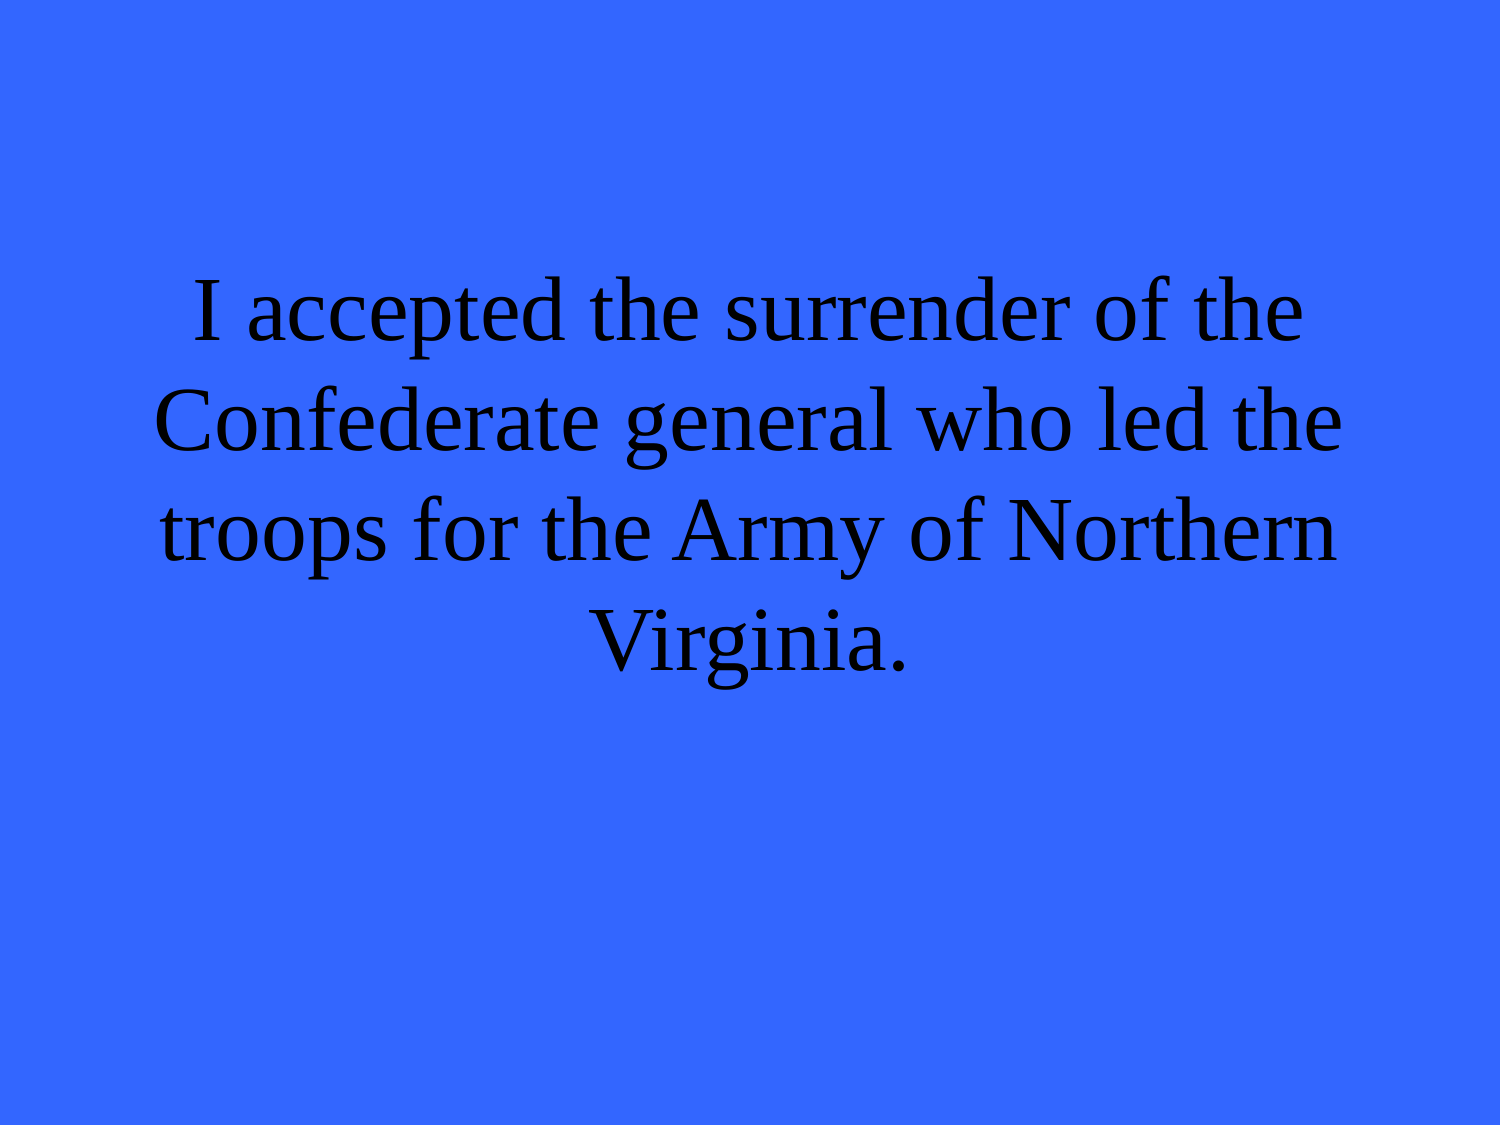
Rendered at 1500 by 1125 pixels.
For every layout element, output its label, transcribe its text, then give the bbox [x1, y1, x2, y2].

title I accepted the surrender of the Confederate general who led the troops for the Army of Northern Virginia. [112, 375, 1388, 563]
